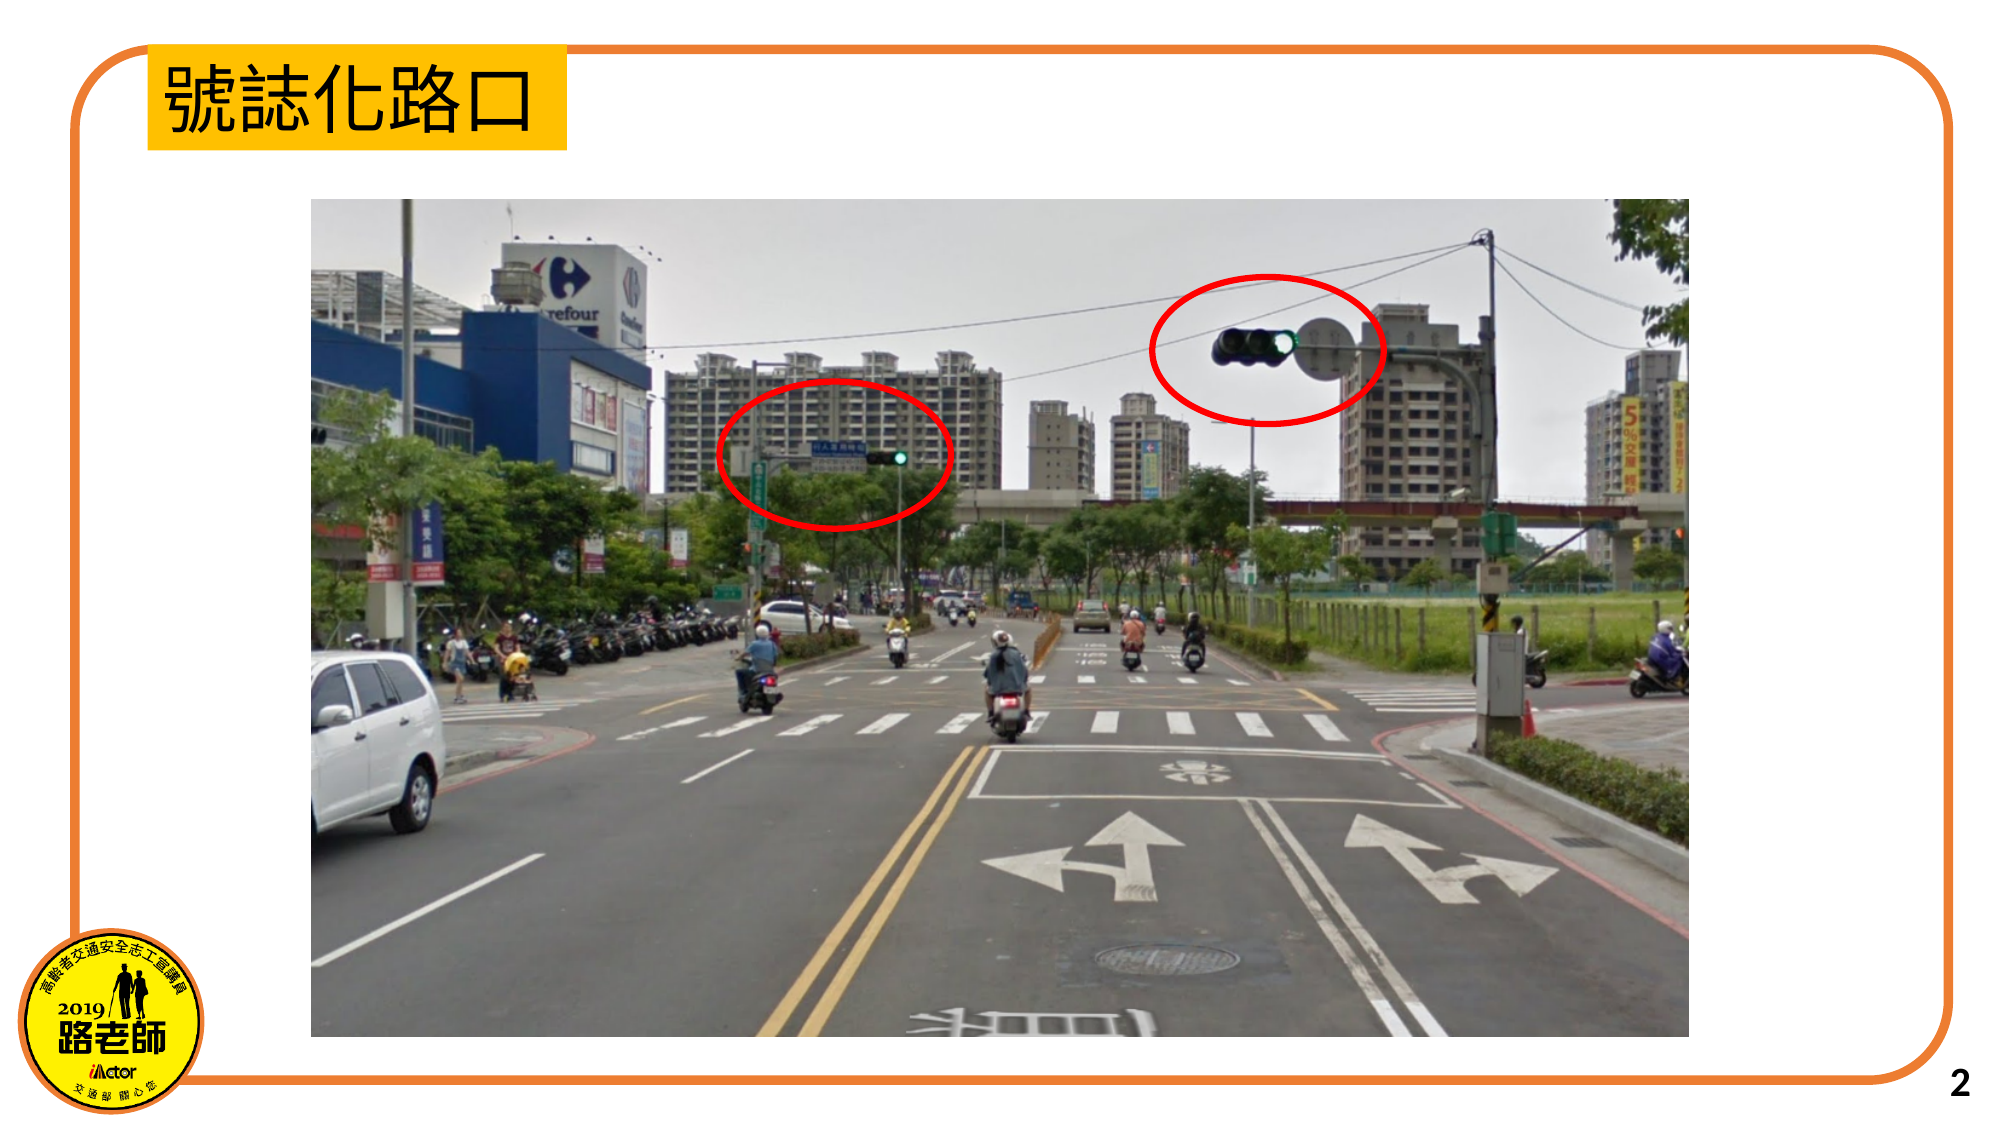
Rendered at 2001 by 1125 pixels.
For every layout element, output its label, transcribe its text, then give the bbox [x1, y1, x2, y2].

title 號誌化路口 [142, 39, 572, 156]
picture [311, 199, 1689, 1037]
picture [22, 932, 200, 1111]
